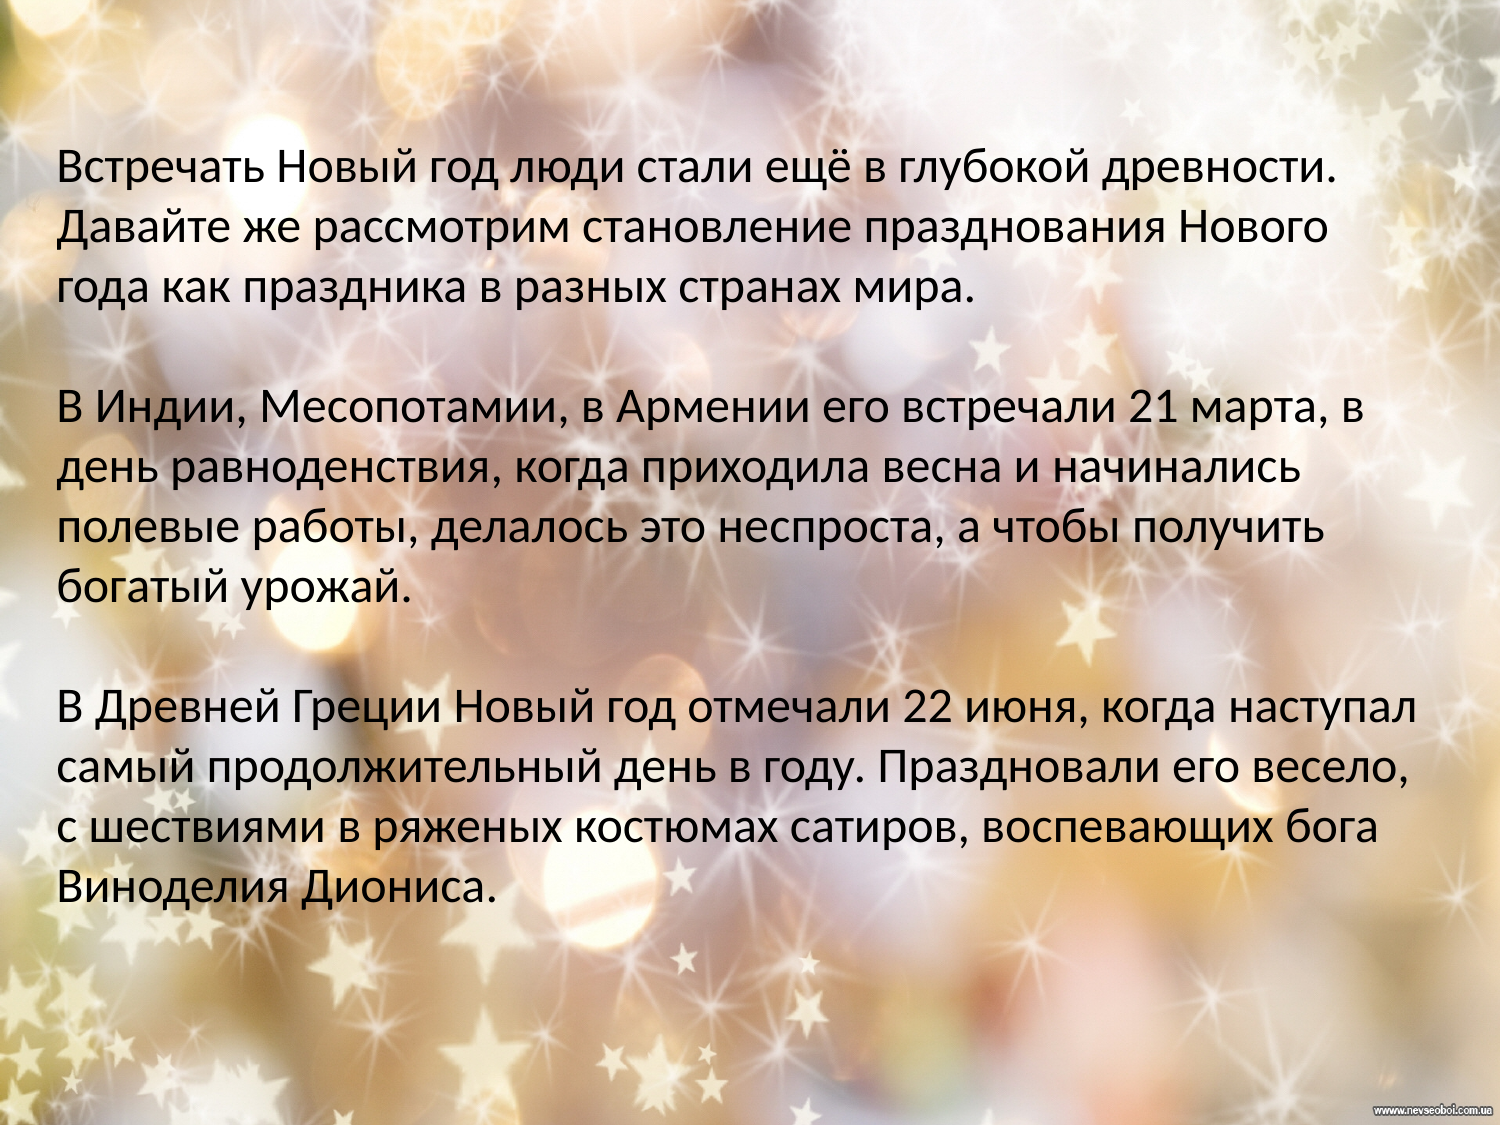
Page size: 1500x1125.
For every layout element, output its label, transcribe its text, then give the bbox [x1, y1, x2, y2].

title Встречать Новый год люди стали ещё в глубокой древности. Давайте же рассмотрим становление празднования Нового года как праздника в разных странах мира. В Индии, Месопотамии, в Армении его встречали 21 марта, в день равноденствия, когда приходила весна и начинались полевые работы, делалось это неспроста, а чтобы получить богатый урожай. В Древней Греции Новый год отмечали 22 июня, когда наступал самый продолжительный день в году. Праздновали его весело, с шествиями в ряженых костюмах сатиров, воспевающих бога Виноделия Диониса. [41, 42, 1436, 1092]
picture [0, 0, 1500, 1125]
